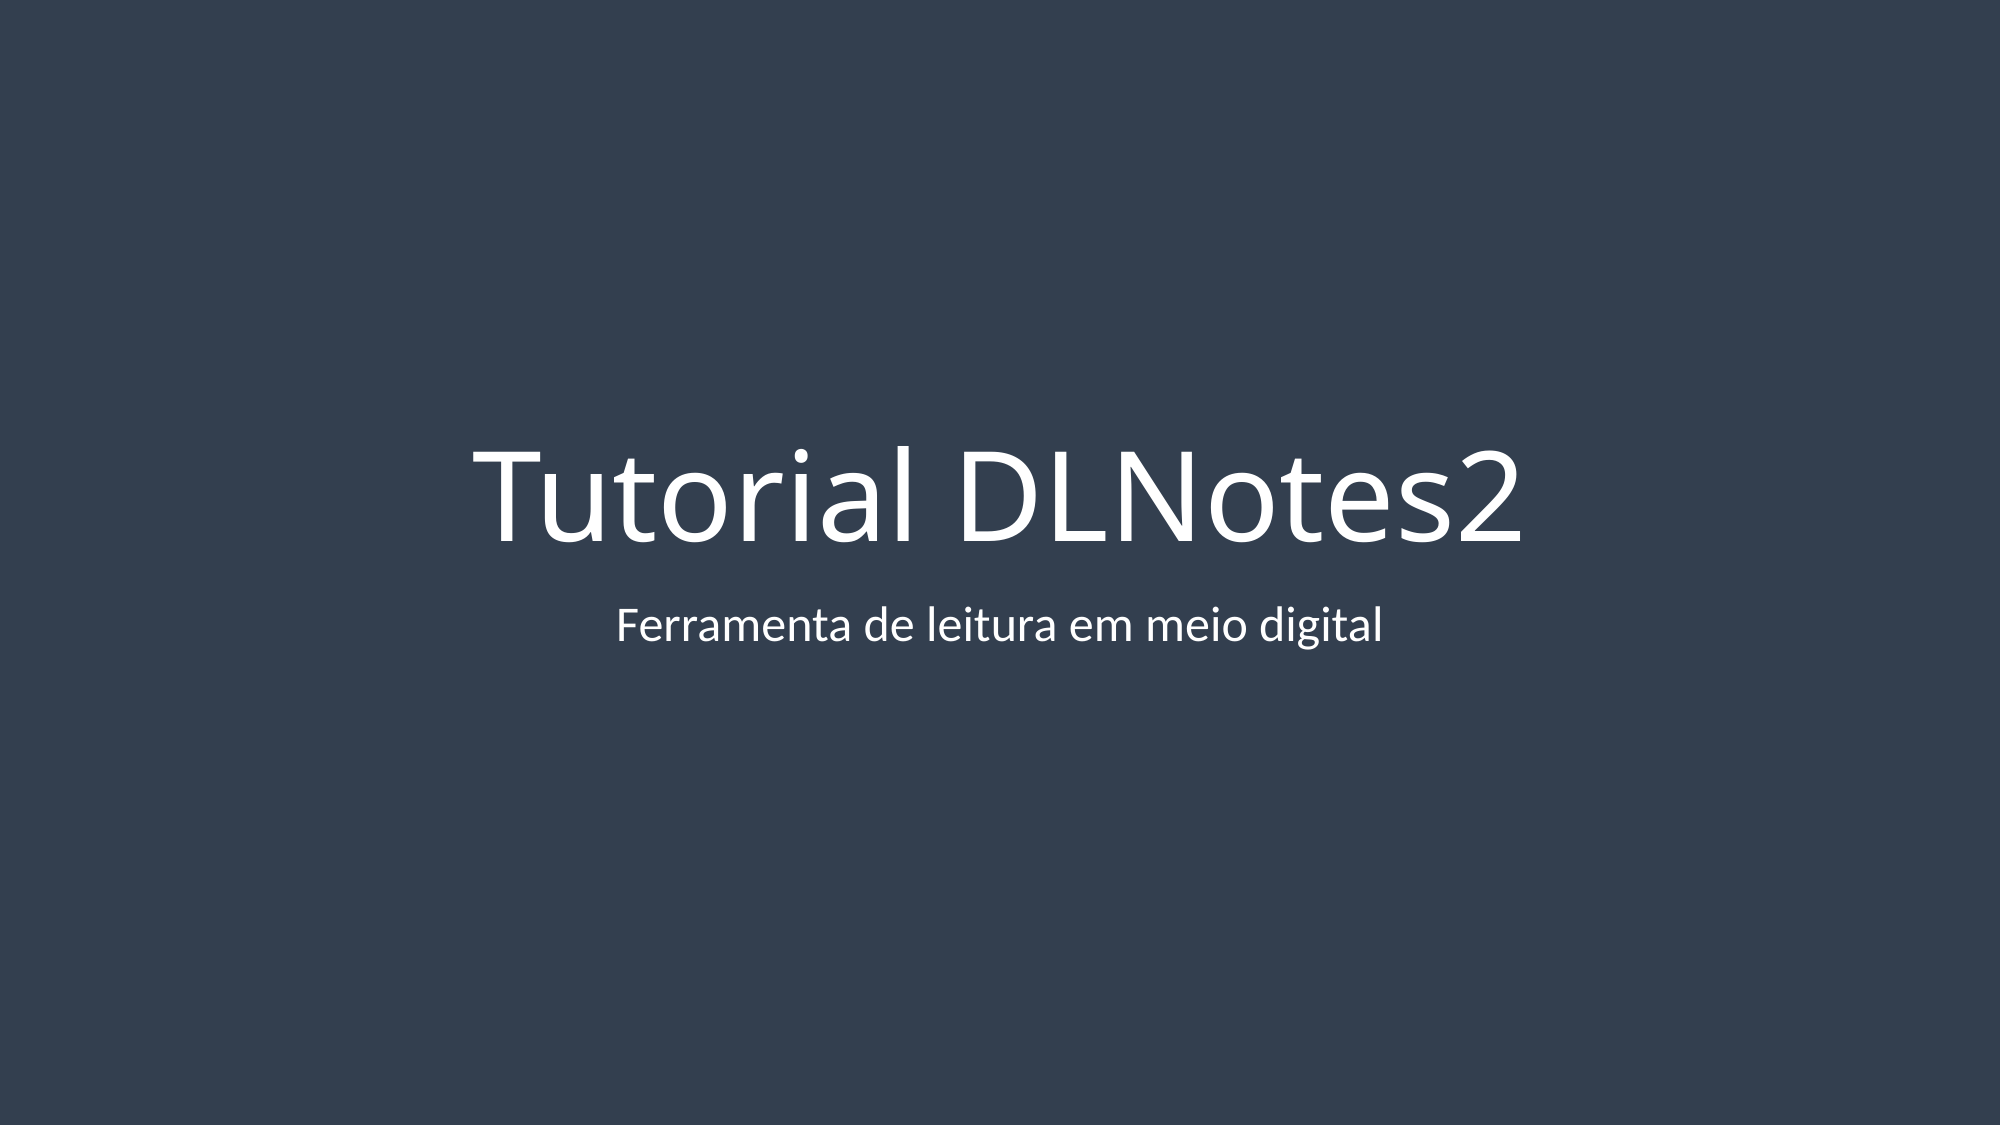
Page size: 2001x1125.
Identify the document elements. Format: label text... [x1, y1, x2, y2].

title Tutorial DLNotes2 [249, 184, 1750, 576]
subtitle Ferramenta de leitura em meio digital [249, 590, 1750, 863]
